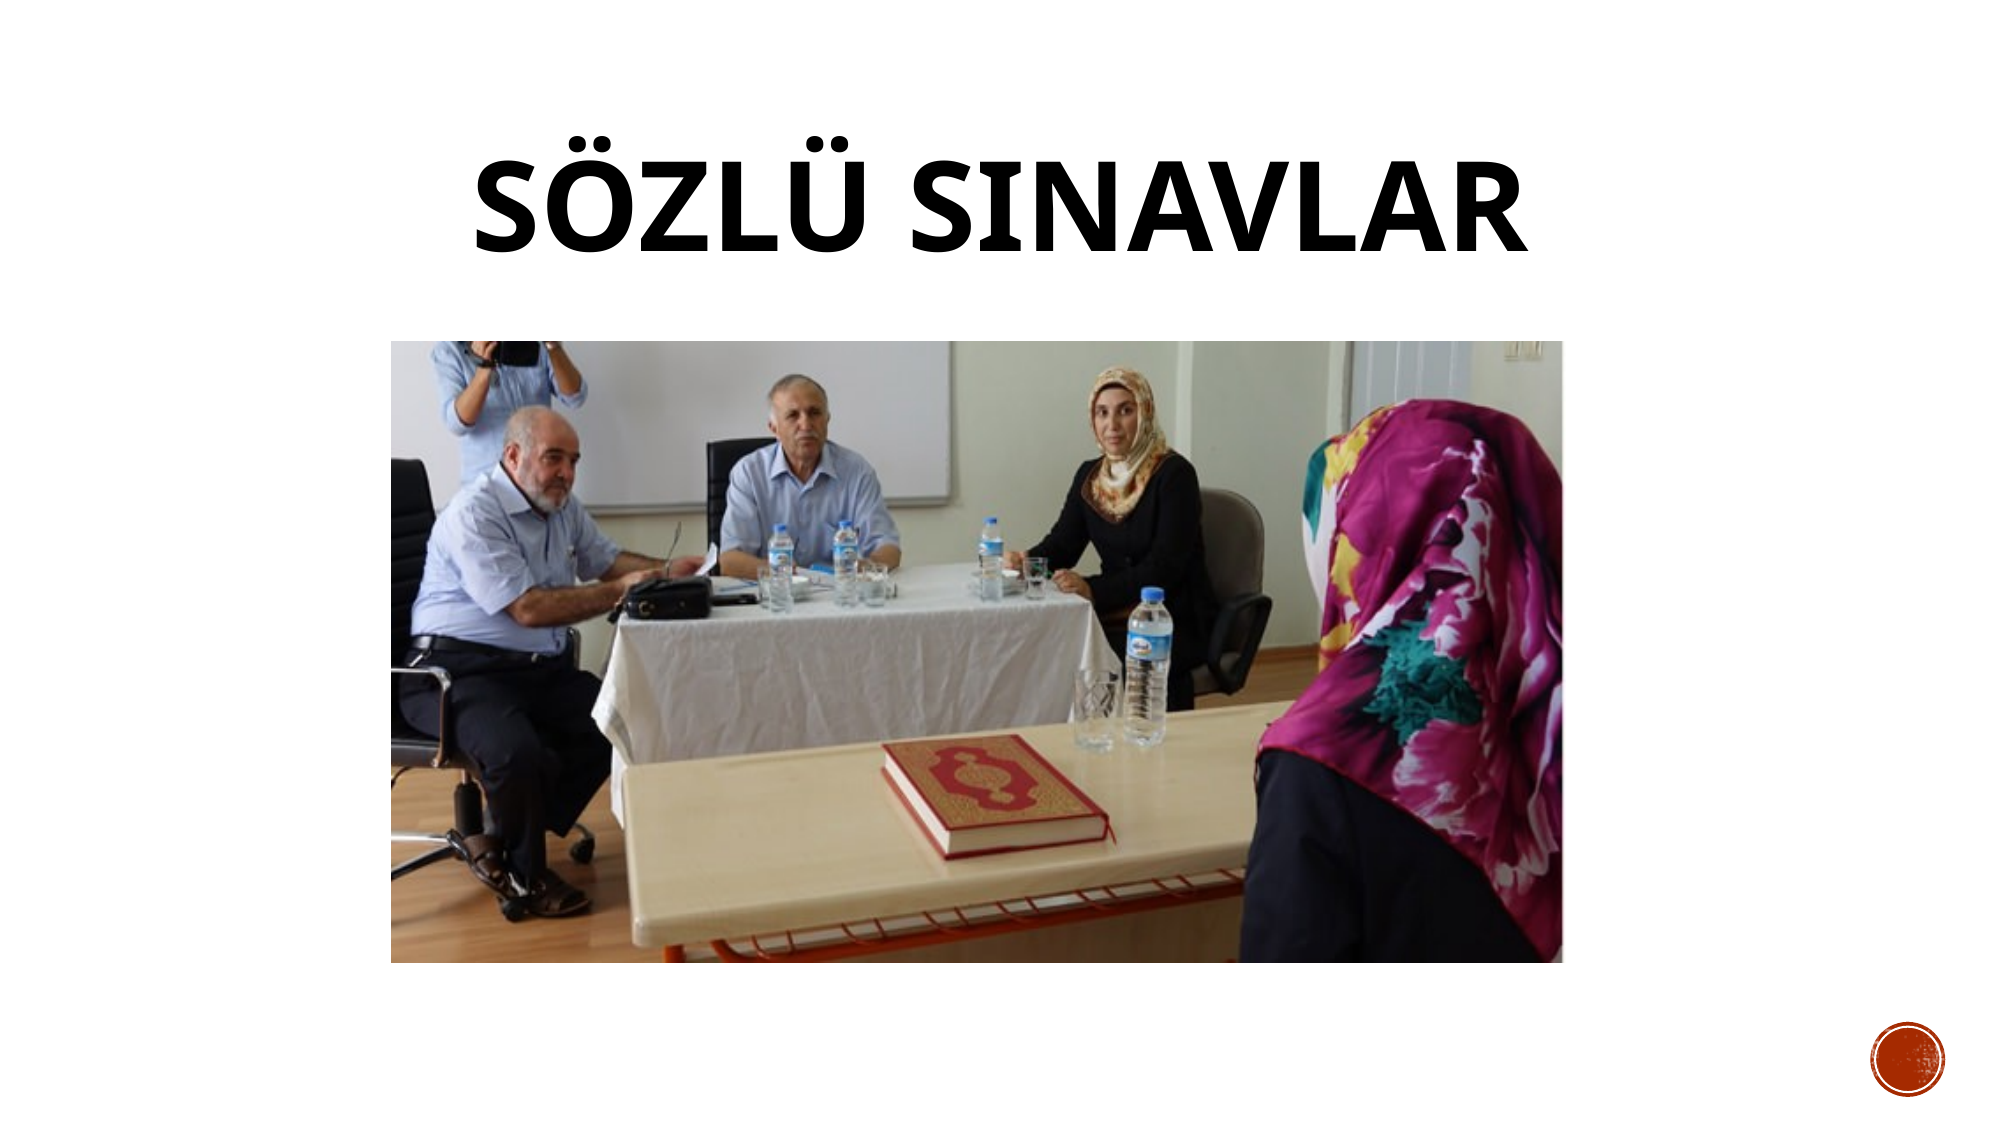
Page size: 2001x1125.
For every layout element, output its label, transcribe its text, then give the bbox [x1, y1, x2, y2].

picture [391, 341, 1566, 963]
title SÖZLÜ SINAVLAR [175, 79, 1826, 344]
